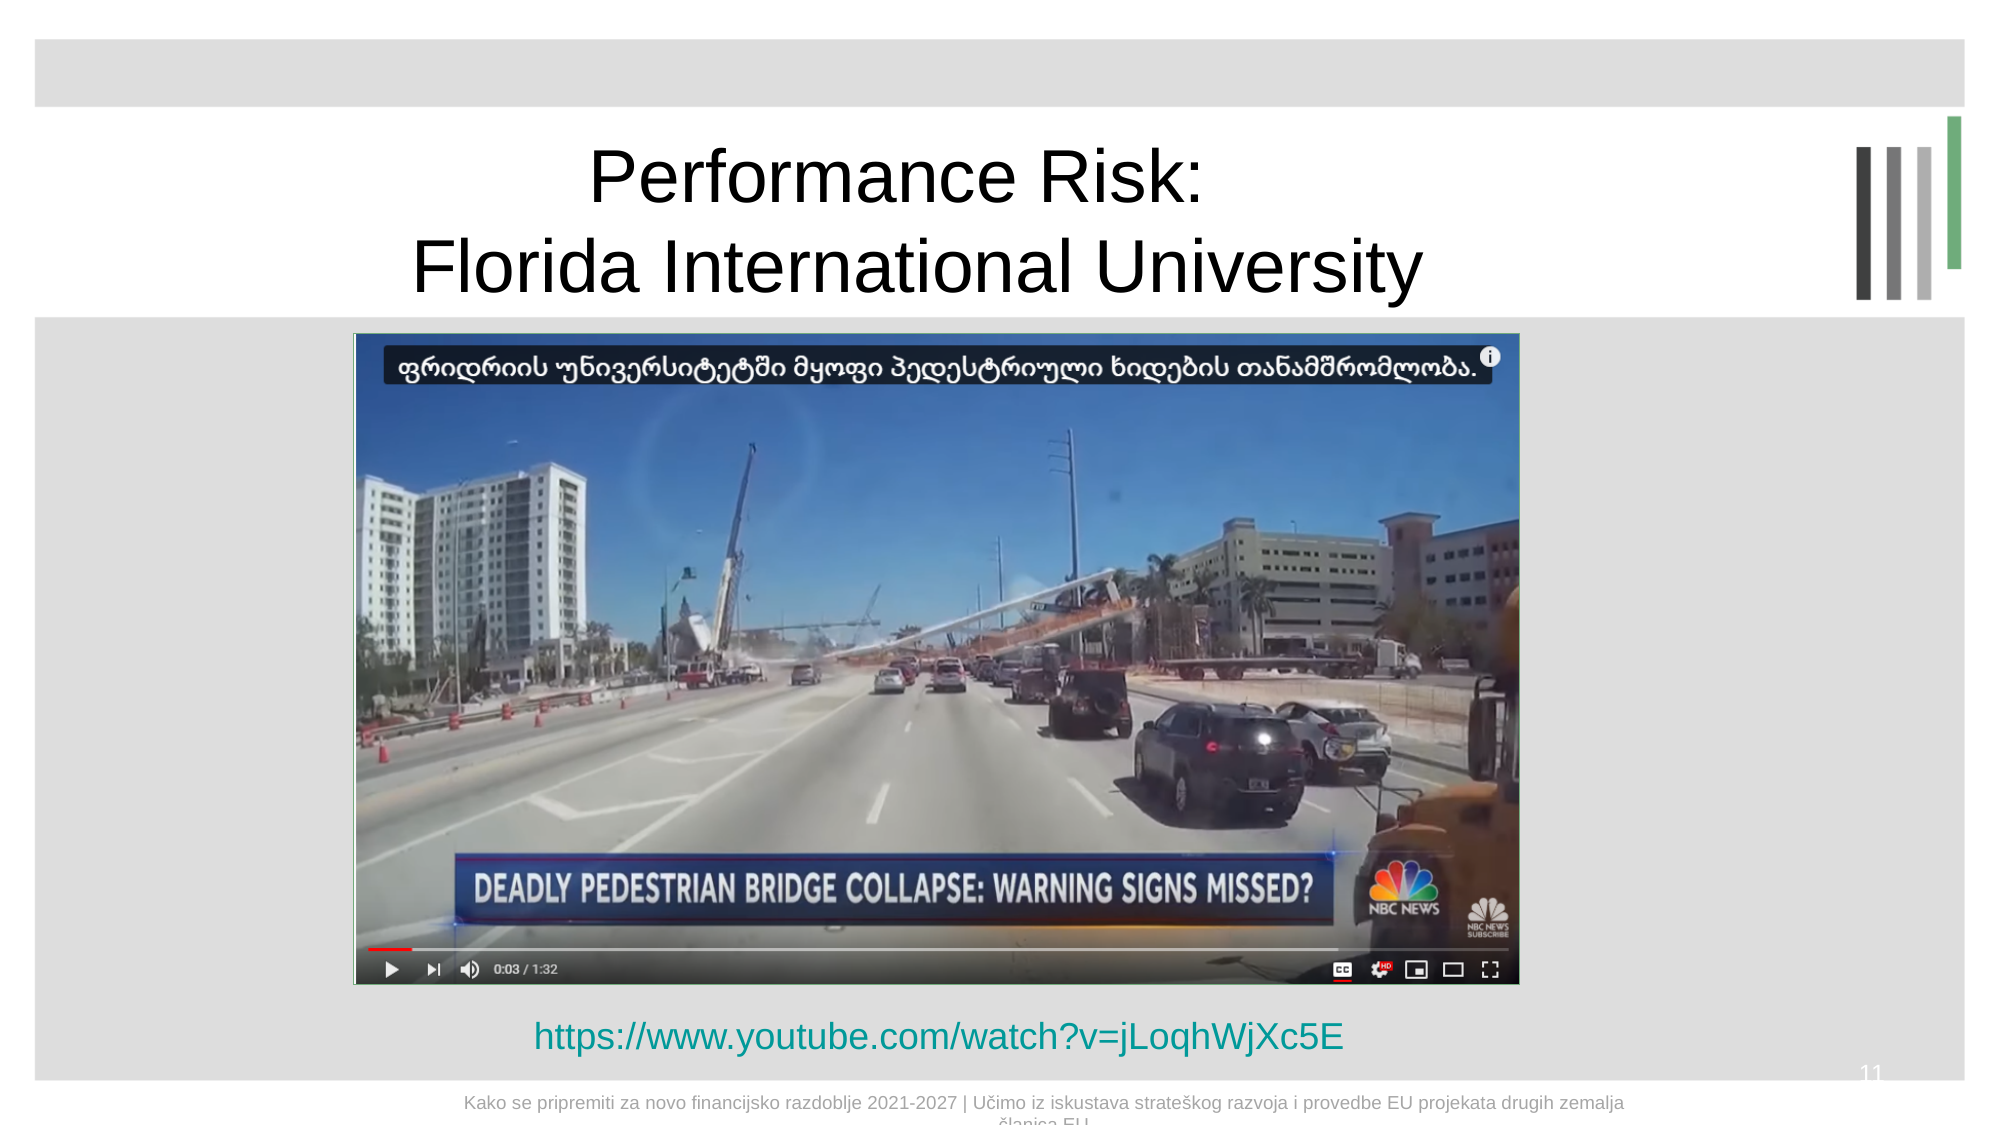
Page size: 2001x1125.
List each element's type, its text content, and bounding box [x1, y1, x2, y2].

picture [1571, 1103, 1580, 1108]
picture [1322, 1100, 1327, 1108]
picture [1494, 1103, 1502, 1108]
picture [678, 1100, 683, 1108]
picture [1552, 1103, 1563, 1108]
picture [879, 1097, 885, 1108]
text_box https://www.youtube.com/watch?v=jLoqhWjXc5E [243, 1004, 1635, 1065]
title Performance Risk: Florida International University [55, 120, 1781, 305]
picture [0, 2, 2000, 1108]
picture [928, 1097, 934, 1108]
picture [1266, 1100, 1271, 1108]
picture [1204, 1100, 1209, 1108]
picture [825, 1100, 830, 1108]
picture [1562, 1103, 1570, 1108]
picture [772, 1100, 777, 1108]
picture [1452, 1103, 1461, 1108]
slide_number 11 [1433, 1042, 1900, 1103]
picture [1018, 1100, 1023, 1108]
picture [658, 1100, 663, 1108]
picture [499, 1100, 504, 1108]
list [353, 333, 1520, 985]
